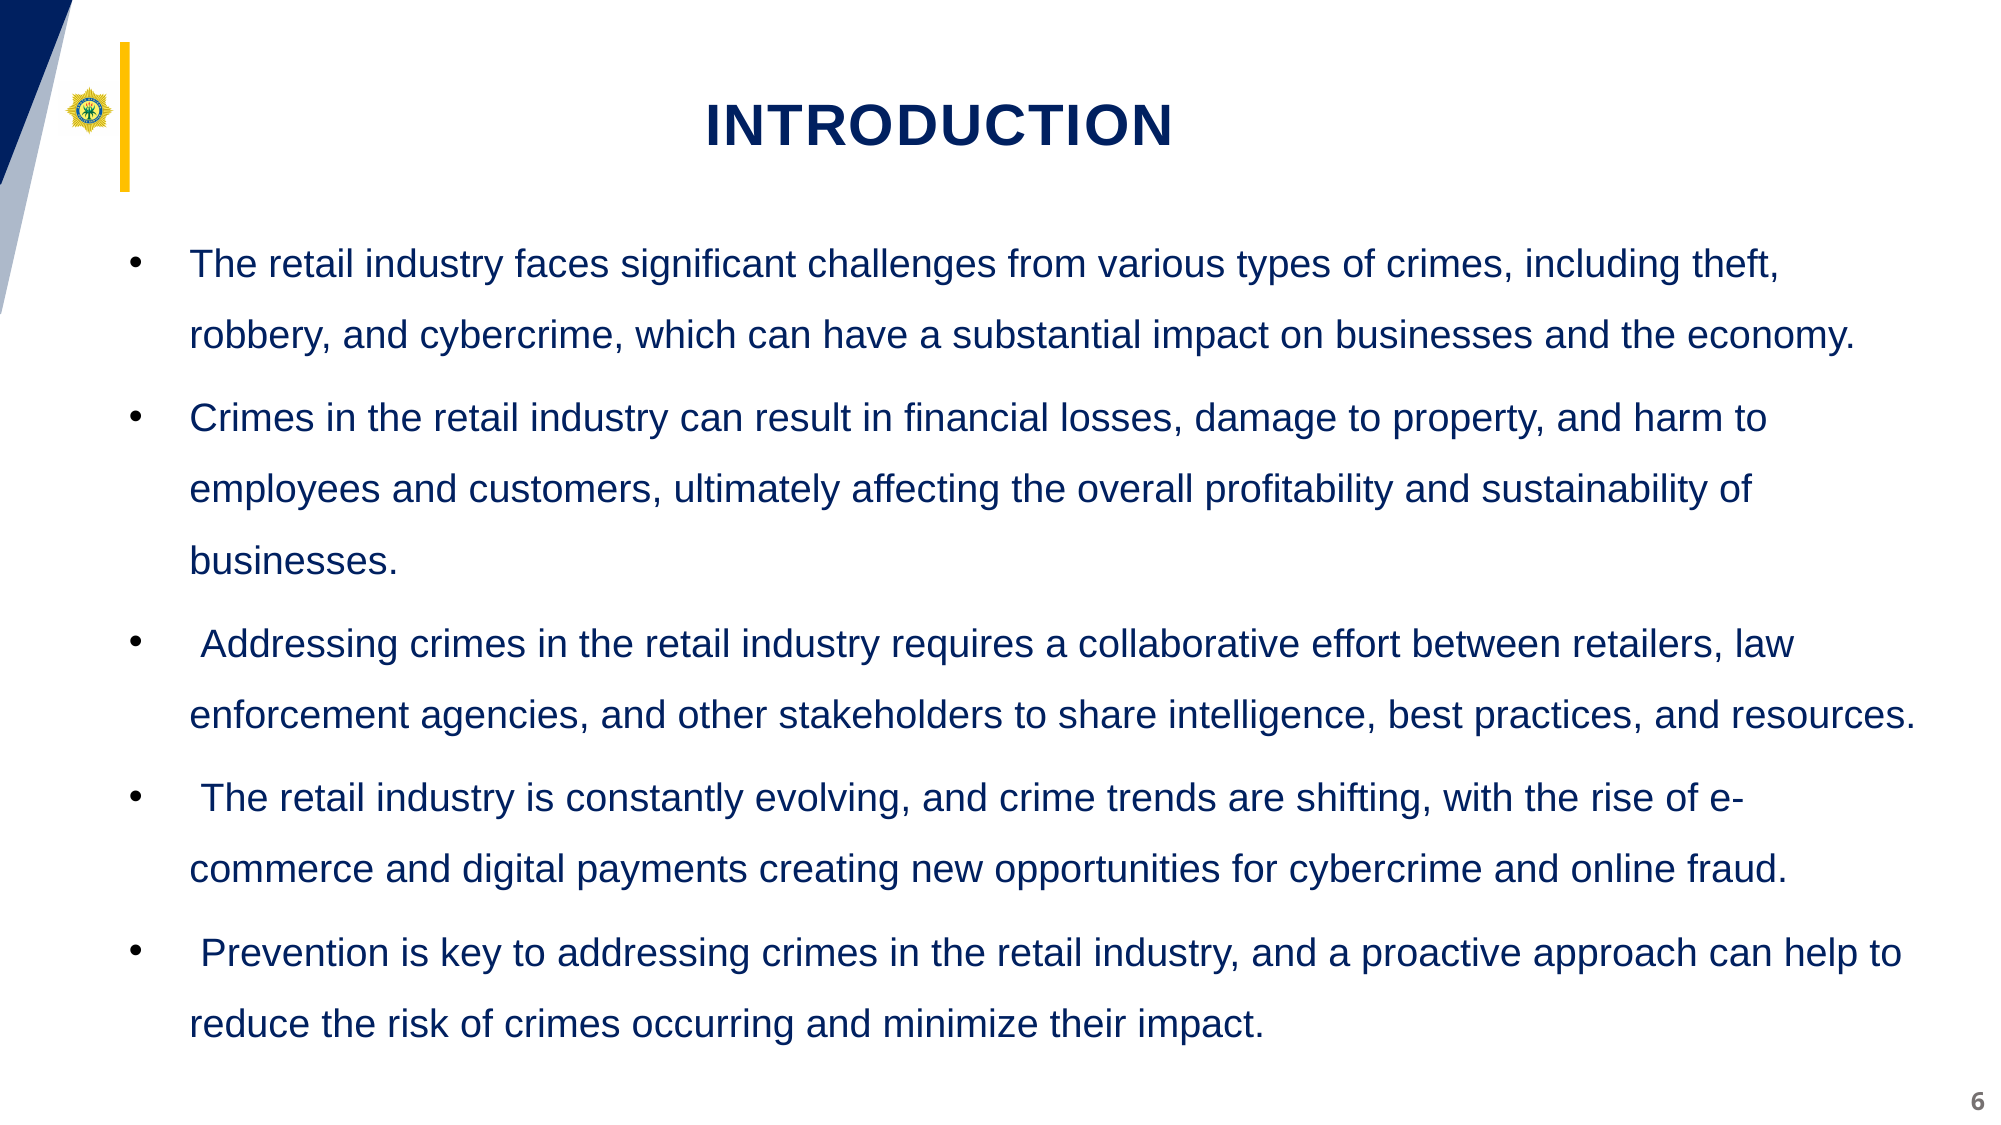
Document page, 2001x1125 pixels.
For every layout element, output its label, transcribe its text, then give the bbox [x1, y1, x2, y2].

list The retail industry faces significant challenges from various types of crimes, including theft, robbery, and cybercrime, which can have a substantial impact on businesses and the economy. Crimes in the retail industry can result in financial losses, damage to property, and harm to employees and customers, ultimately affecting the overall profitability and sustainability of businesses. Addressing crimes in the retail industry requires a collaborative effort between retailers, law enforcement agencies, and other stakeholders to share intelligence, best practices, and resources. The retail industry is constantly evolving, and crime trends are shifting, with the rise of e-commerce and digital payments creating new opportunities for cybercrime and online fraud. Prevention is key to addressing crimes in the retail industry, and a proactive approach can help to reduce the risk of crimes occurring and minimize their impact. [121, 206, 1934, 1125]
title INTRODUCTION [178, 48, 1701, 169]
slide_number 6 [1840, 1080, 2000, 1125]
picture [58, 81, 119, 136]
